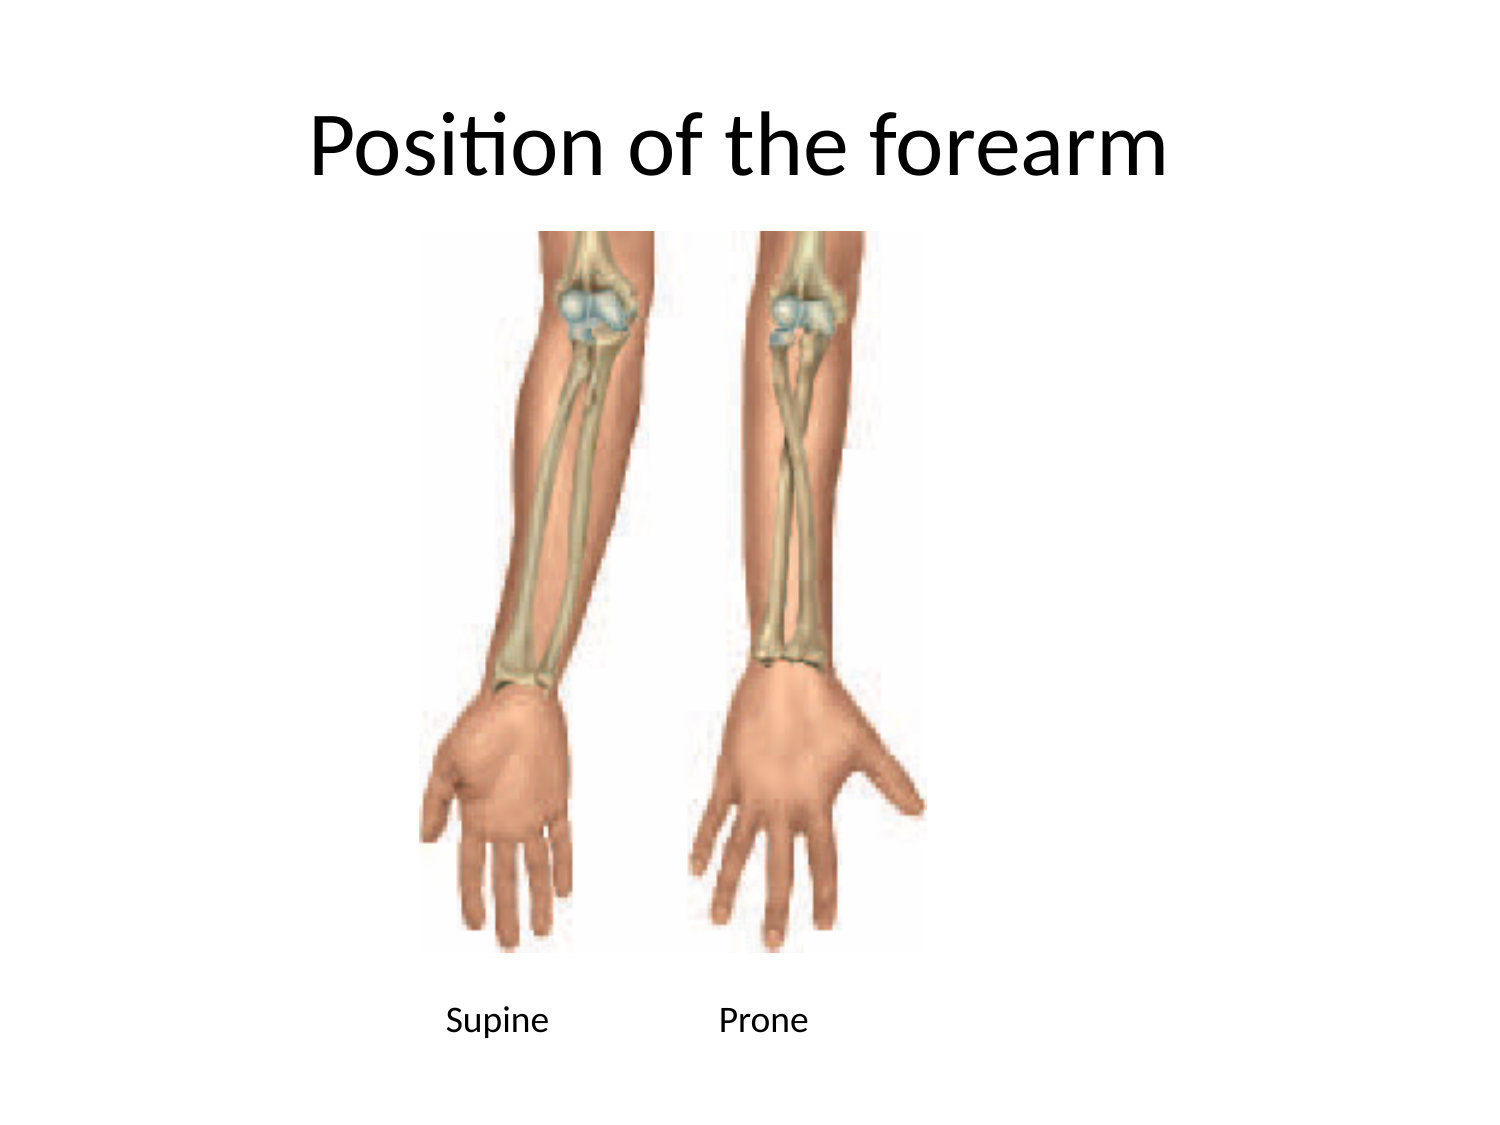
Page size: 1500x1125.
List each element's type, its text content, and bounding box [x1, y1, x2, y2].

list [418, 231, 927, 953]
text_box Supine Prone [431, 987, 869, 1048]
title Position of the forearm [75, 45, 1425, 233]
